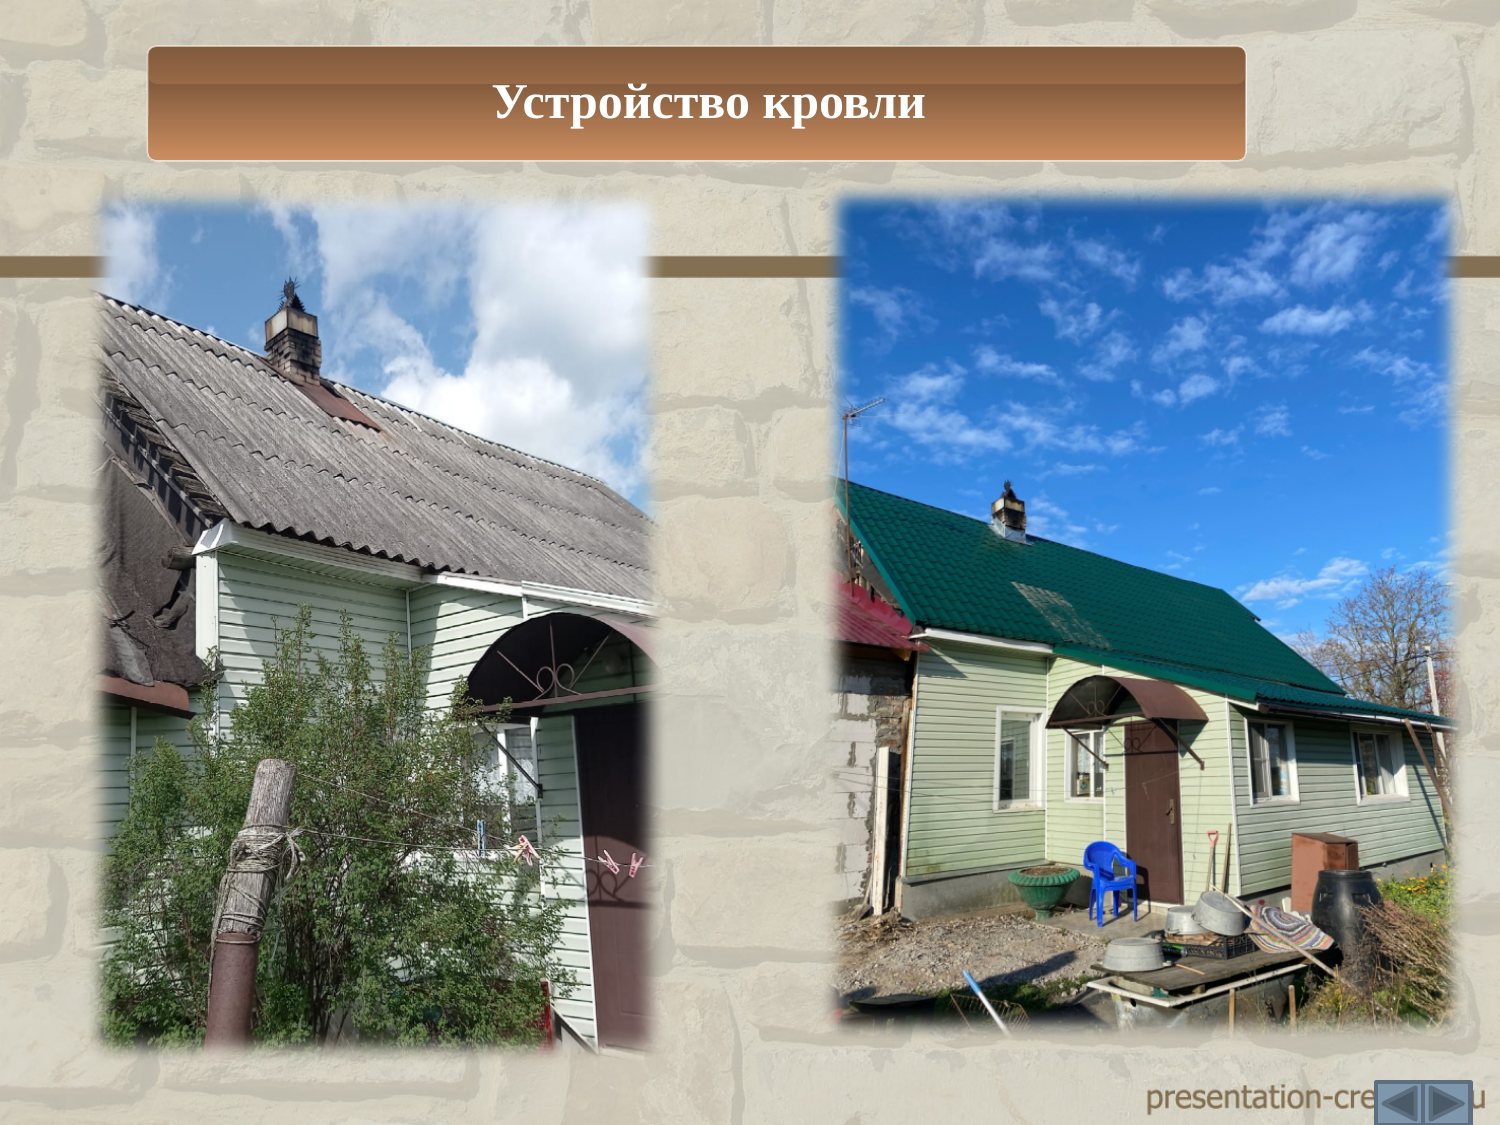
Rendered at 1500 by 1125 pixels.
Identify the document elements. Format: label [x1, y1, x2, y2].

picture [0, 0, 1500, 1125]
text_box [1421, 1080, 1473, 1125]
text_box [1374, 1080, 1421, 1125]
text_box [147, 45, 1247, 162]
